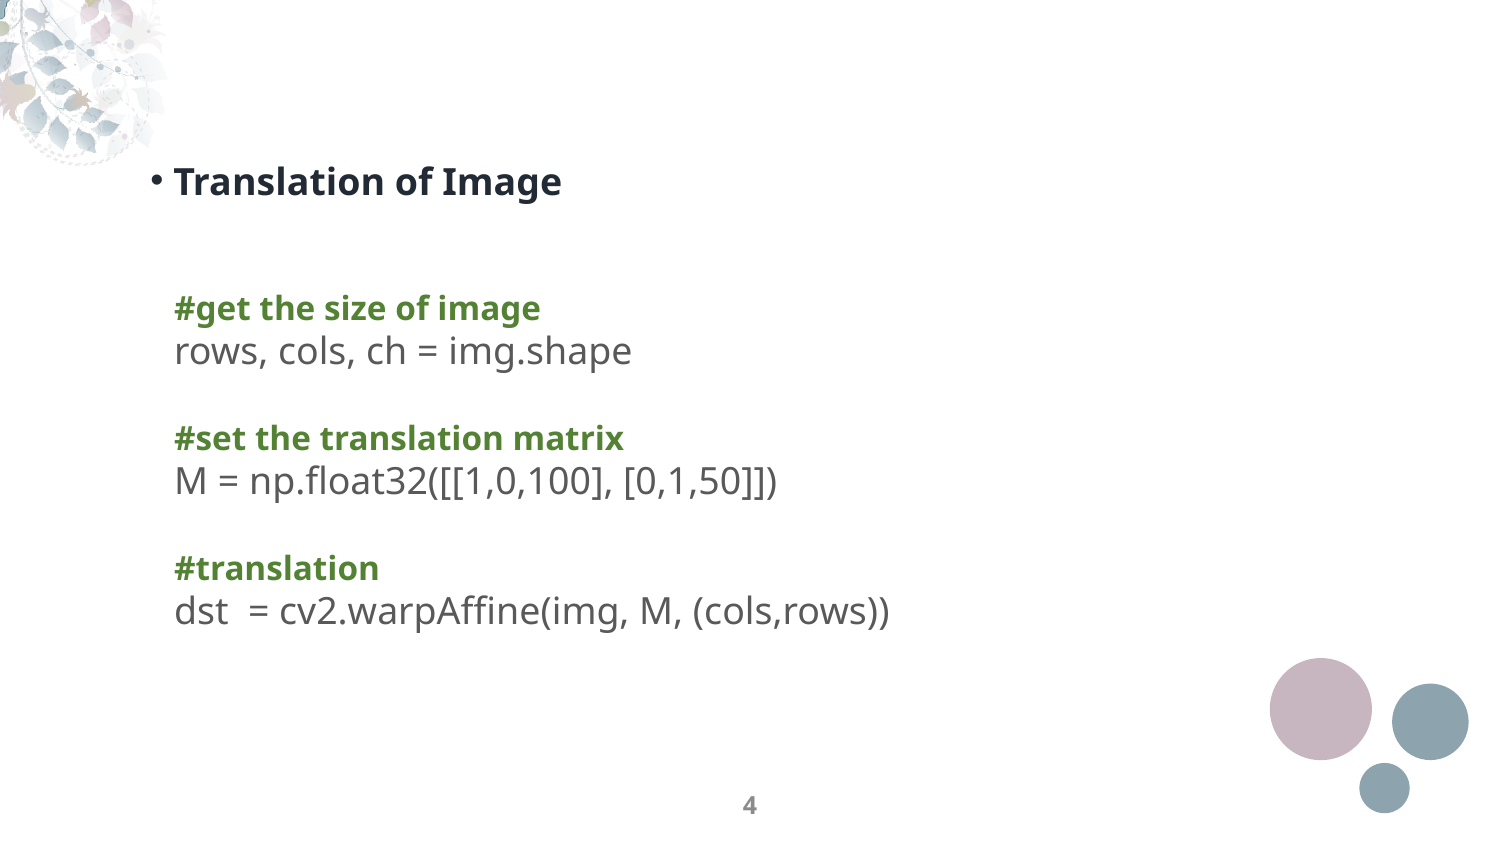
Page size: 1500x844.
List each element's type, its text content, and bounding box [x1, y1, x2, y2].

text_box #get the size of image rows, cols, ch = img.shape #set the translation matrix M = np.float32([[1,0,100], [0,1,50]]) #translation dst = cv2.warpAffine(img, M, (cols,rows)) [159, 280, 1424, 640]
footer 4 [496, 782, 1004, 827]
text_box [1269, 657, 1469, 814]
text_box Translation of Image [135, 150, 1258, 210]
picture [0, 0, 188, 180]
